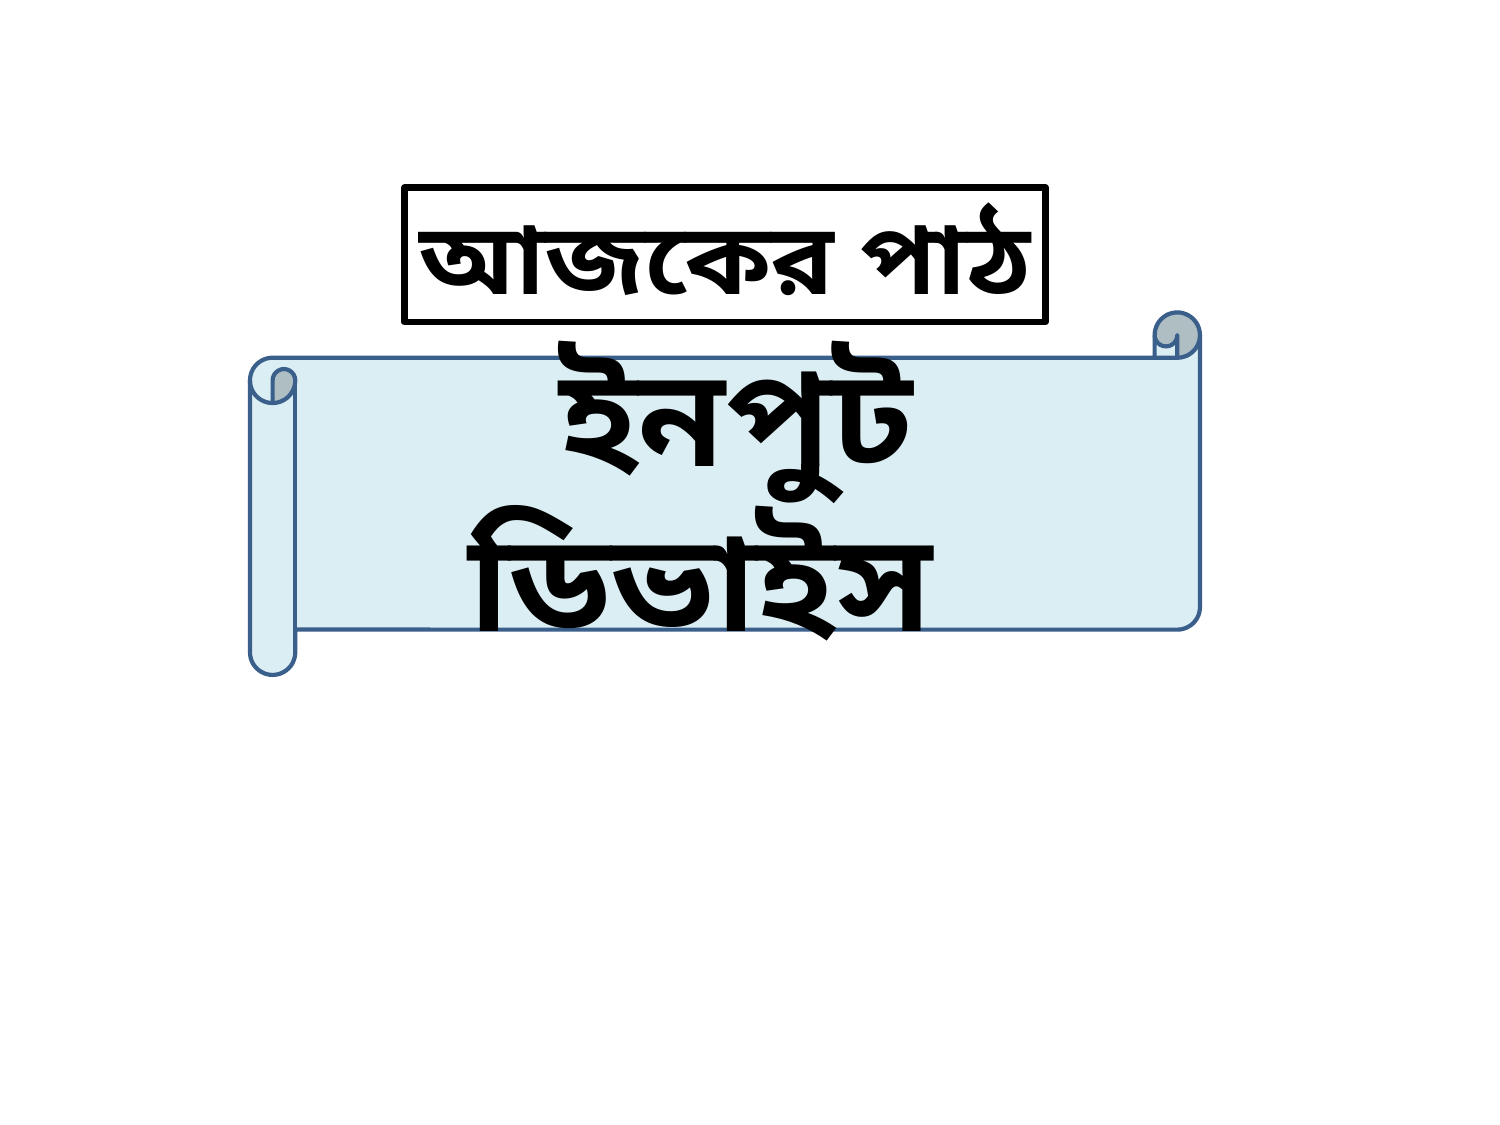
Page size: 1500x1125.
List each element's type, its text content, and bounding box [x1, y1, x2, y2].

text_box আজকের পাঠ [404, 187, 1046, 323]
text_box ইনপুট ডিভাইস [247, 310, 1203, 678]
